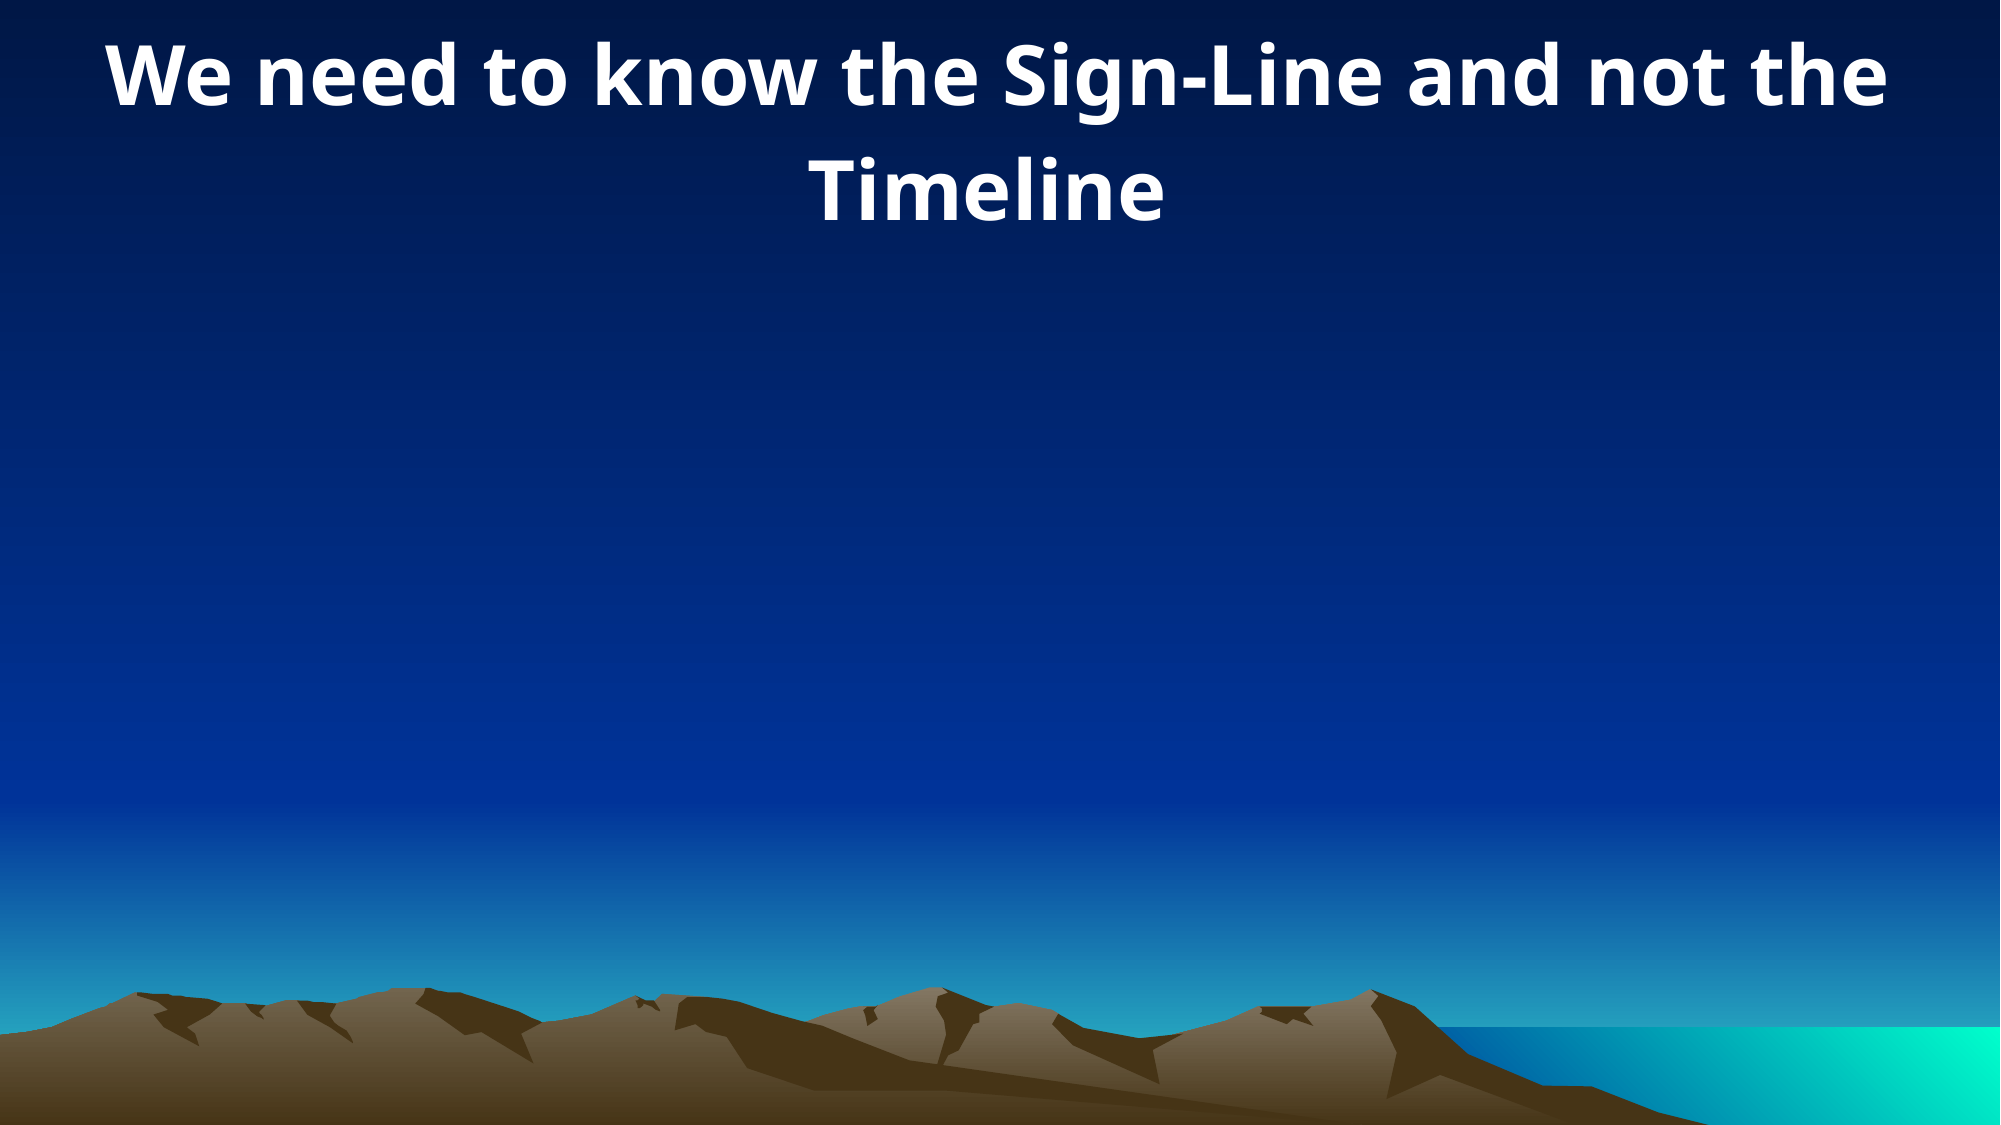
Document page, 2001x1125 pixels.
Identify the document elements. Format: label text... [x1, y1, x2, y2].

text_box We need to know the Sign-Line and not the Timeline [12, 0, 1963, 825]
